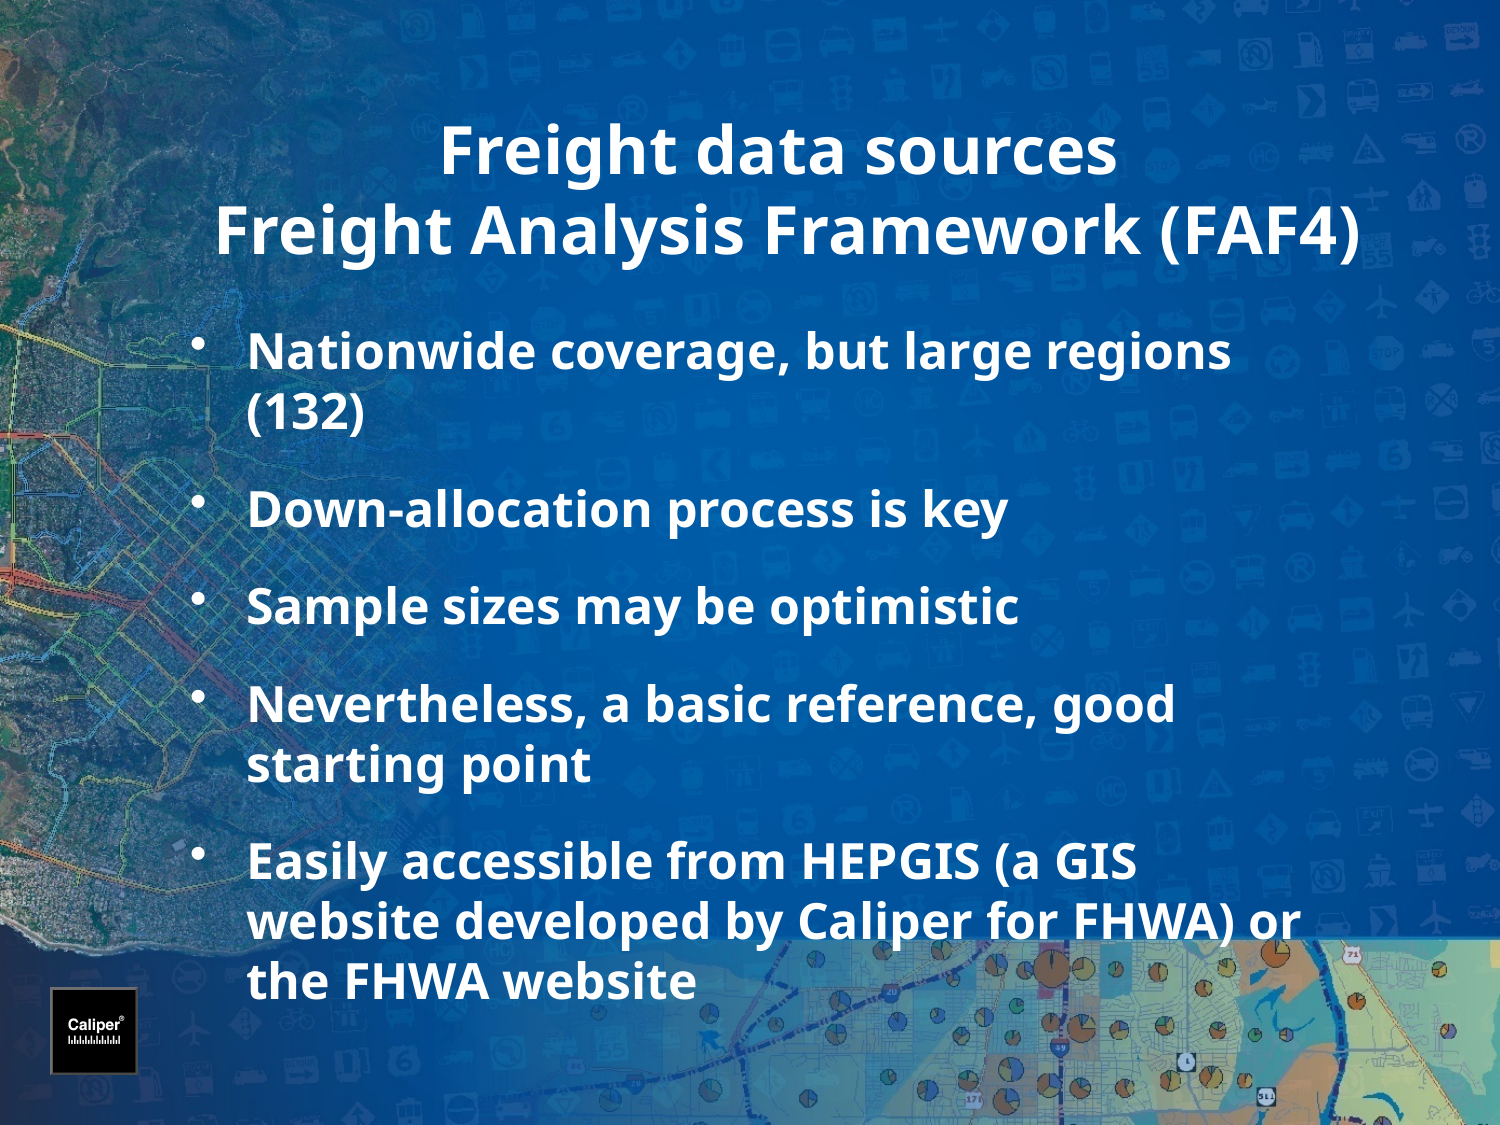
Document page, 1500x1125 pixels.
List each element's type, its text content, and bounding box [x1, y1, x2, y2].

picture [0, 0, 1500, 1125]
list Nationwide coverage, but large regions (132) Down-allocation process is key Sample sizes may be optimistic Nevertheless, a basic reference, good starting point Easily accessible from HEPGIS (a GIS website developed by Caliper for FHWA) or the FHWA website [174, 312, 1338, 1038]
title Freight data sources Freight Analysis Framework (FAF4) [112, 99, 1463, 263]
